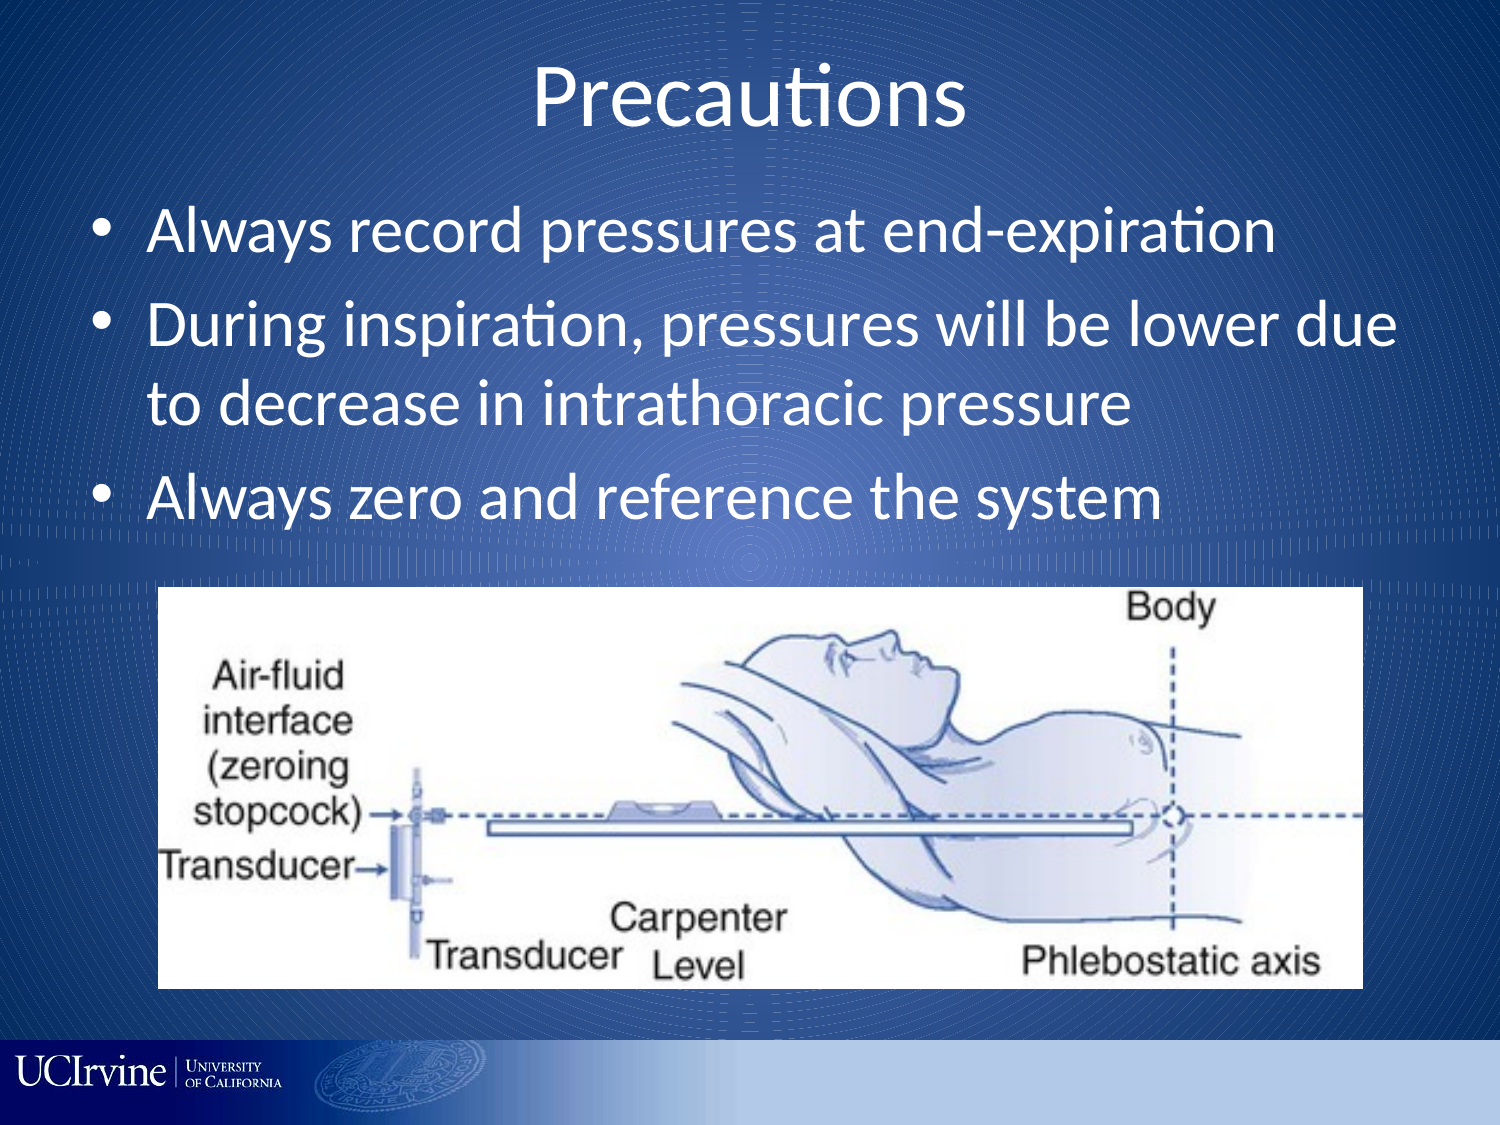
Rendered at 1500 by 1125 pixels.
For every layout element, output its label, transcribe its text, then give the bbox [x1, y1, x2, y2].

picture [158, 587, 1363, 989]
list Always record pressures at end-expiration During inspiration, pressures will be lower due to decrease in intrathoracic pressure Always zero and reference the system [75, 178, 1425, 921]
title Precautions [75, 24, 1425, 155]
picture [0, 1040, 1500, 1125]
